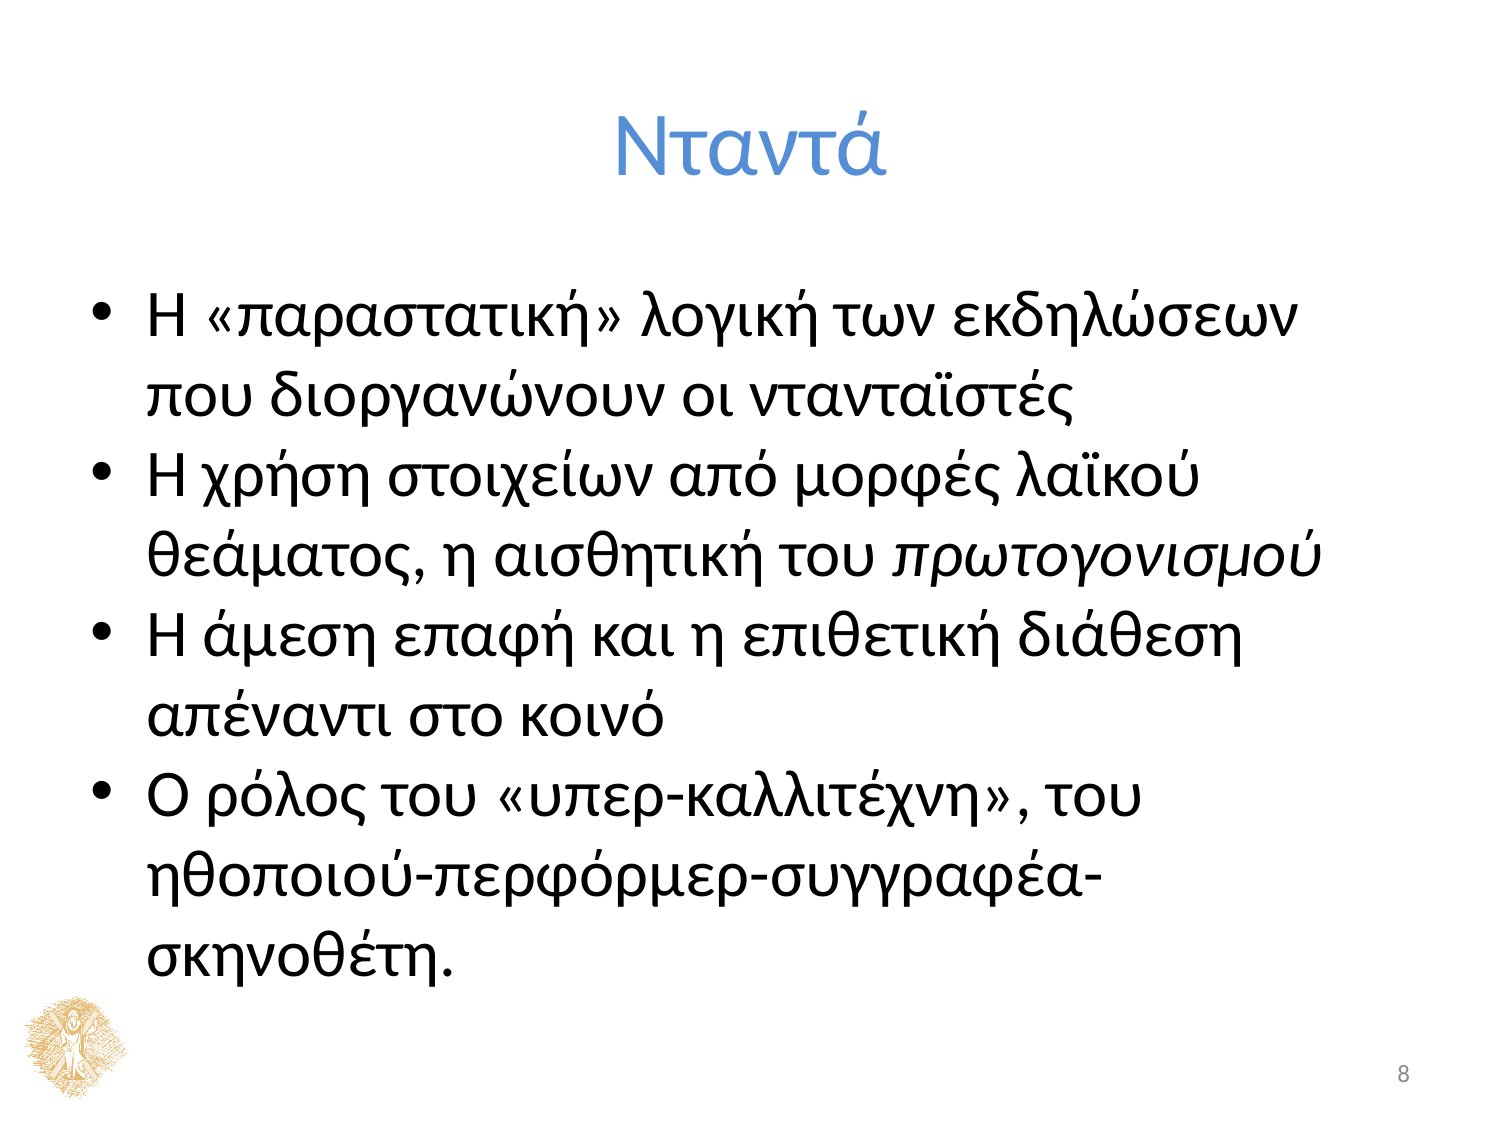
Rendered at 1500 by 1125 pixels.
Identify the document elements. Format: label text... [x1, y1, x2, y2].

slide_number 8 [1074, 1042, 1425, 1103]
picture [17, 986, 137, 1103]
title Νταντά [75, 45, 1425, 233]
list Η «παραστατική» λογική των εκδηλώσεων που διοργανώνουν οι ντανταϊστές Η χρήση στοιχείων από μορφές λαϊκού θεάματος, η αισθητική του πρωτογονισμού Η άμεση επαφή και η επιθετική διάθεση απέναντι στο κοινό Ο ρόλος του «υπερ-καλλιτέχνη», του ηθοποιού-περφόρμερ-συγγραφέα-σκηνοθέτη. [75, 262, 1425, 1005]
